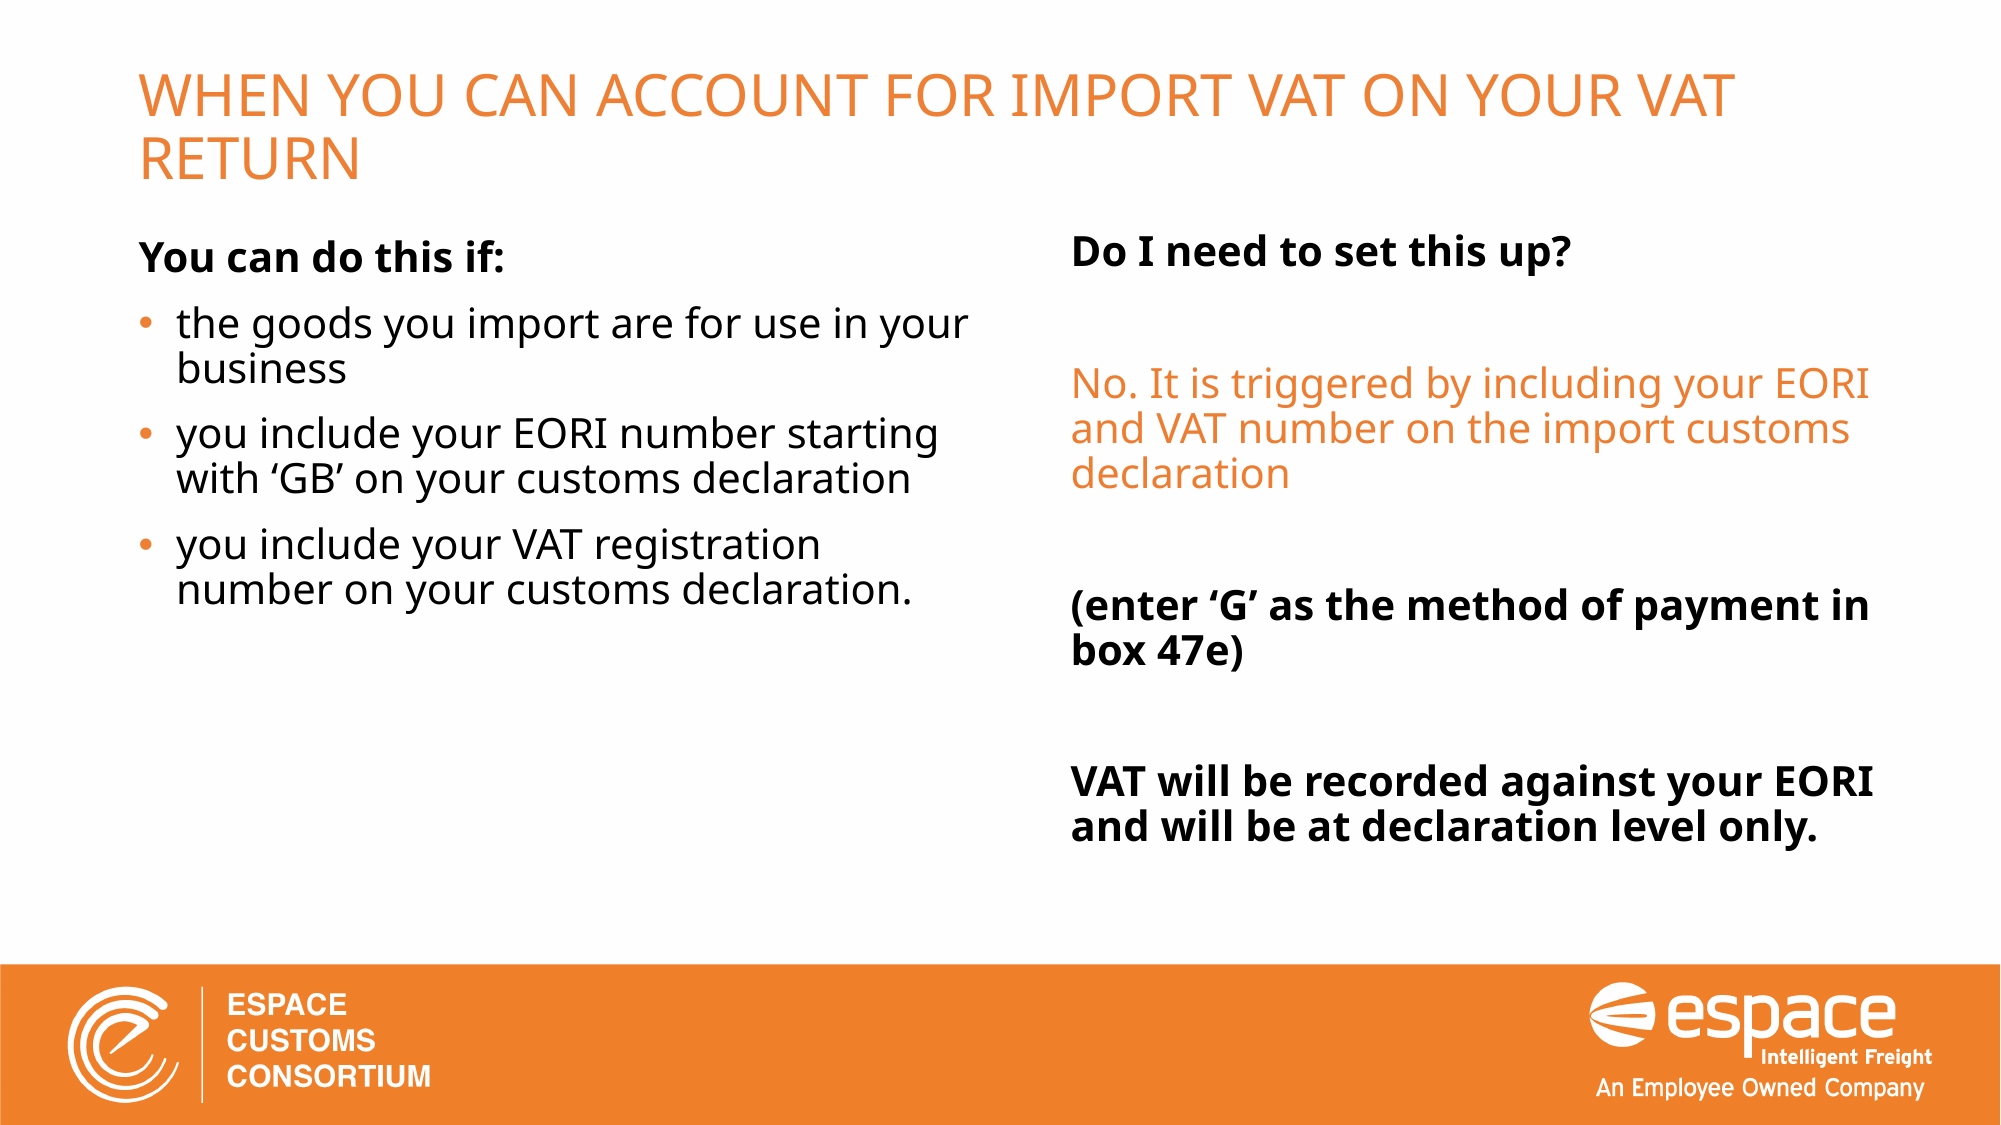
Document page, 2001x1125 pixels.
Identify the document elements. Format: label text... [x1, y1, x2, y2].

title WHEN YOU CAN ACCOUNT FOR IMPORT VAT ON YOUR VAT RETURN [123, 95, 1877, 163]
picture [0, 0, 2001, 1125]
text_box You can do this if: the goods you import are for use in your business you include your EORI number starting with ‘GB’ on your customs declaration you include your VAT registration number on your customs declaration. [123, 228, 986, 850]
text_box Do I need to set this up? No. It is triggered by including your EORI and VAT number on the import customs declaration (enter ‘G’ as the method of payment in box 47e) VAT will be recorded against your EORI and will be at declaration level only. [1055, 223, 1919, 885]
